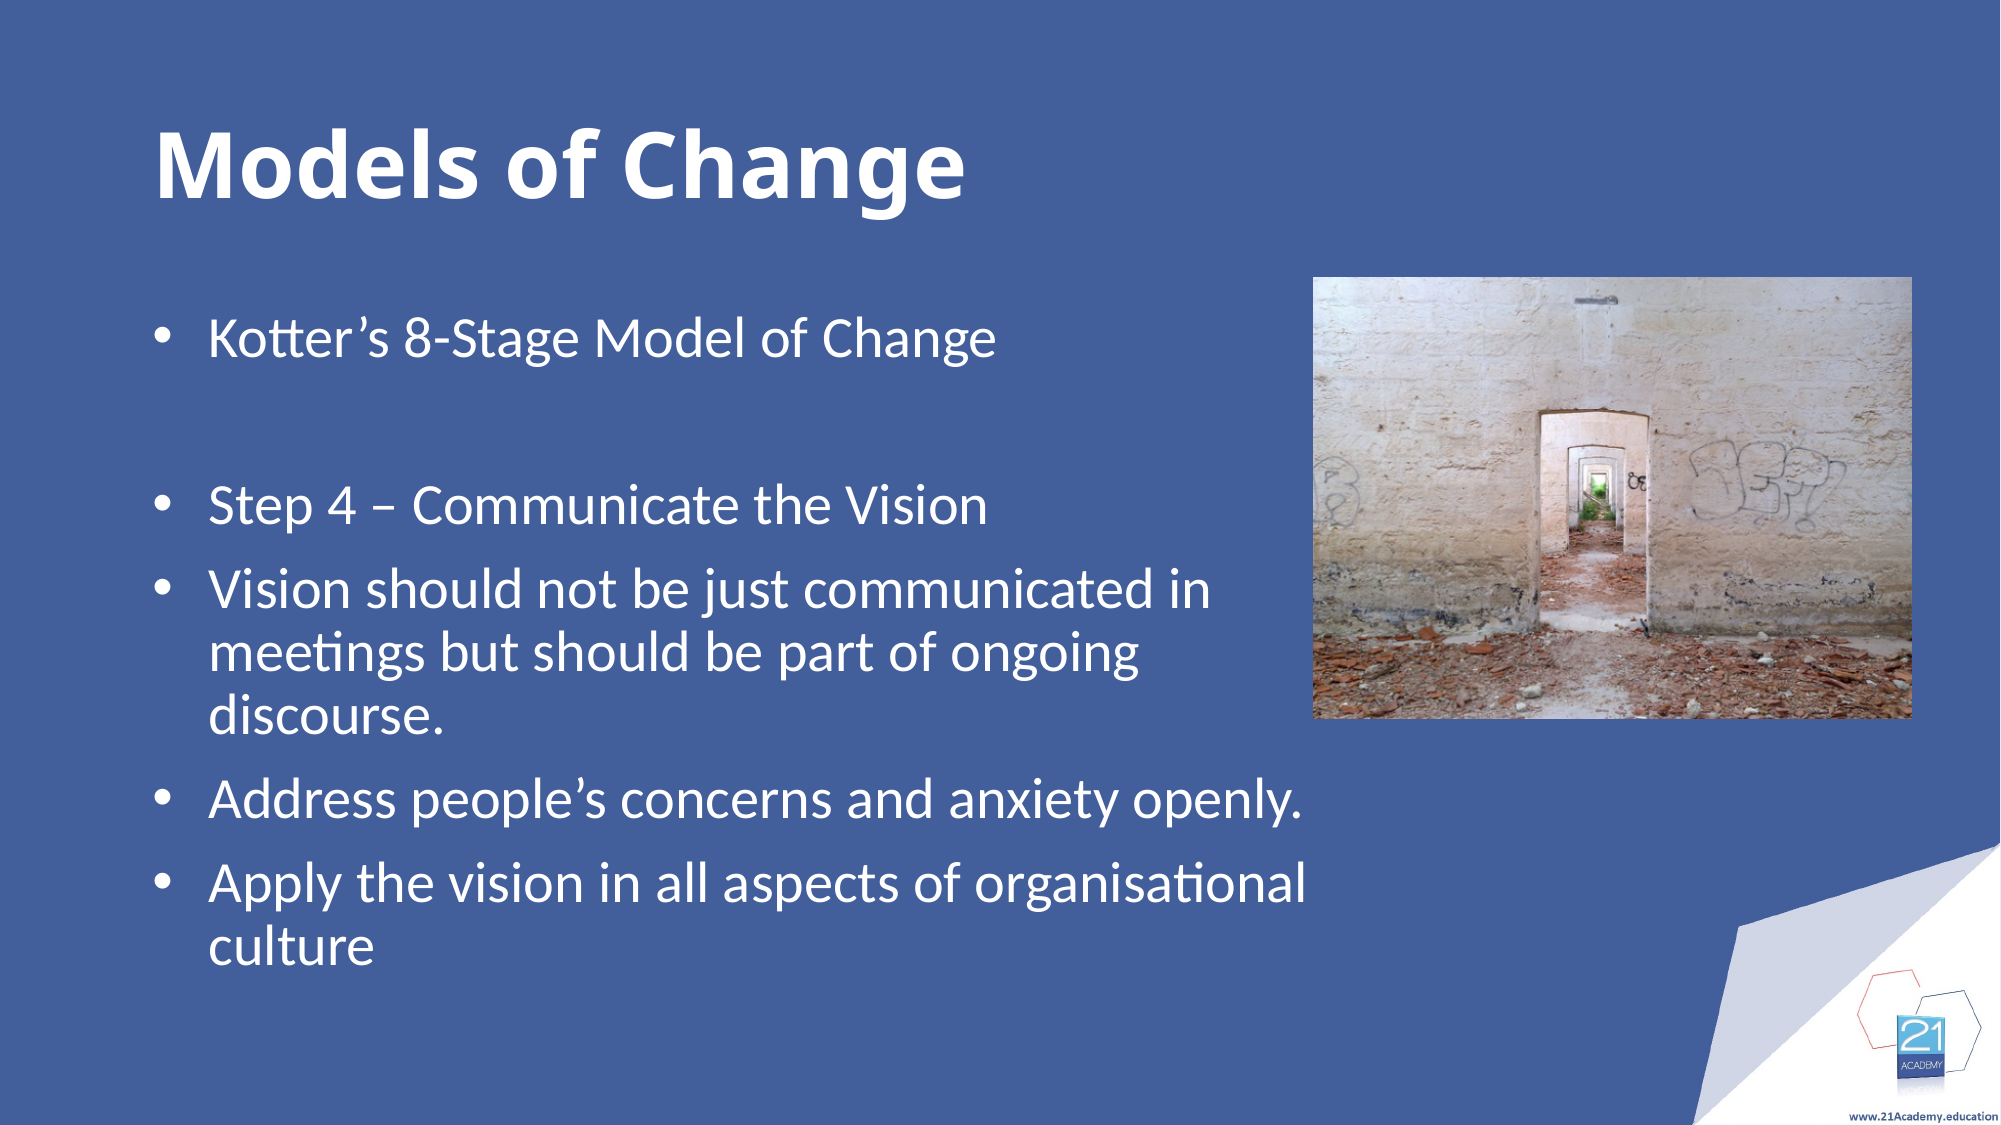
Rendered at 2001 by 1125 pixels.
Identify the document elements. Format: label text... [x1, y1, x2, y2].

title Models of Change [137, 59, 1863, 278]
list Kotter’s 8-Stage Model of Change Step 4 – Communicate the Vision Vision should not be just communicated in meetings but should be part of ongoing discourse. Address people’s concerns and anxiety openly. Apply the vision in all aspects of organisational culture [137, 299, 1339, 1014]
picture [1605, 843, 2000, 1125]
picture [1313, 277, 1912, 719]
